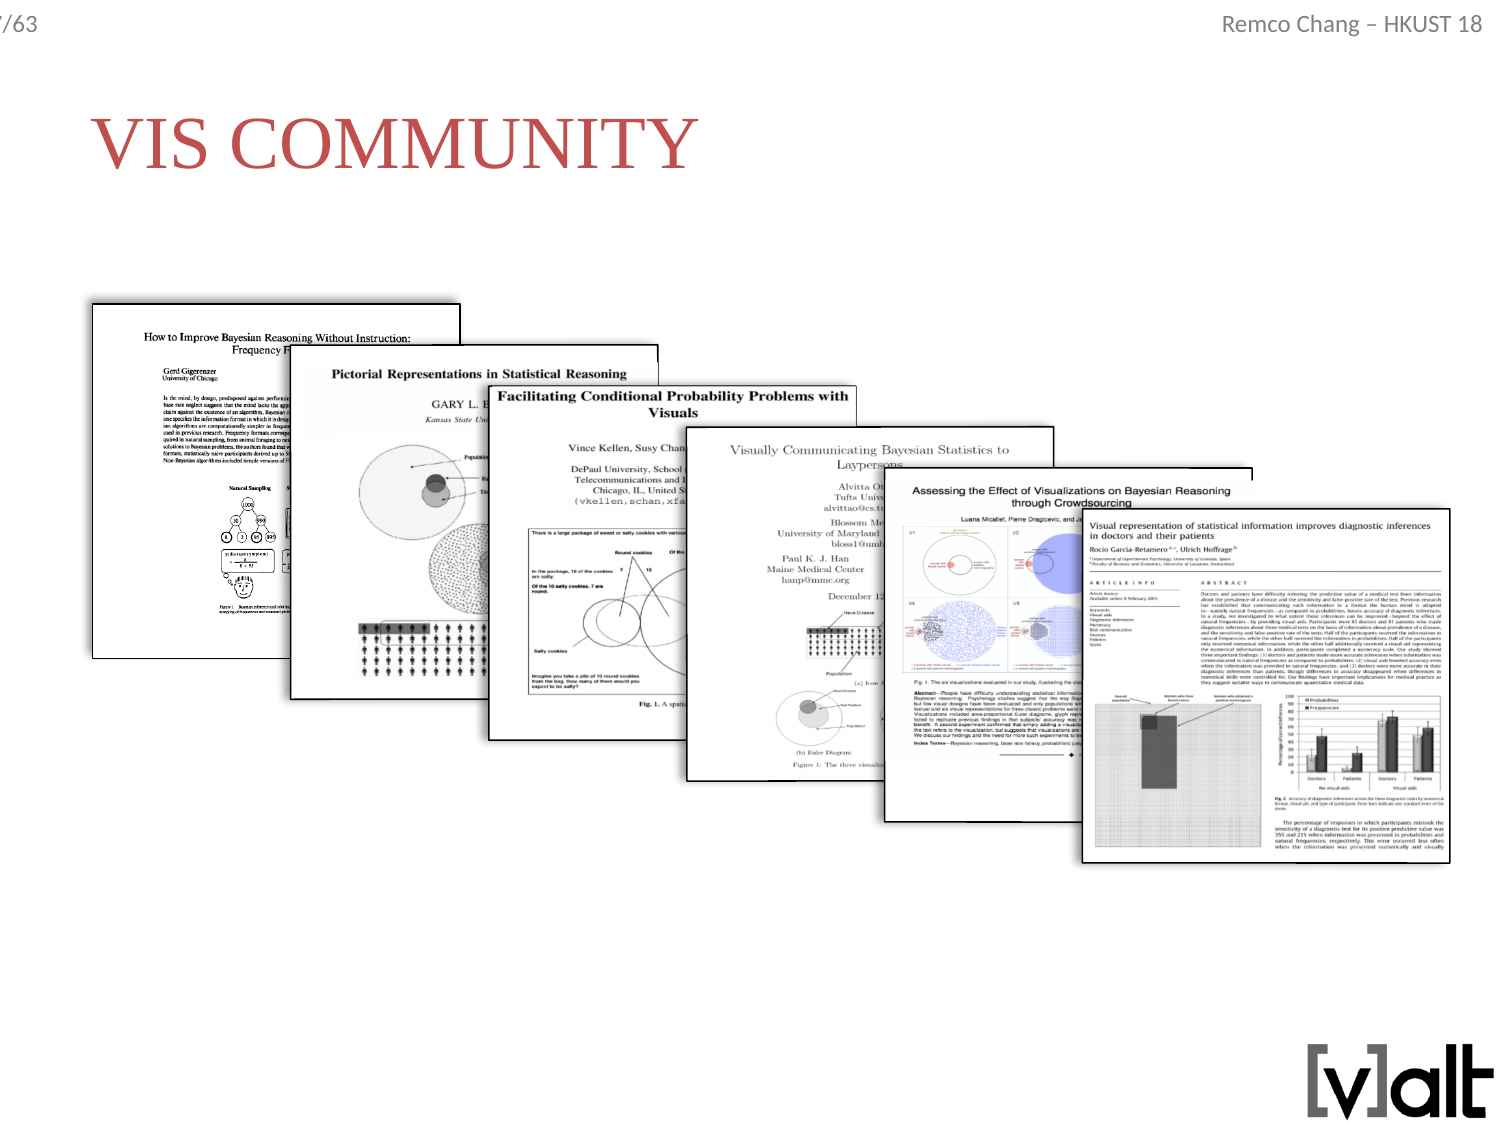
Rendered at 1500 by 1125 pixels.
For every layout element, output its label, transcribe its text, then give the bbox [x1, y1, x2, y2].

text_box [290, 344, 659, 700]
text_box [1082, 508, 1451, 864]
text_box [488, 385, 857, 741]
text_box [92, 303, 461, 659]
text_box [884, 467, 1253, 823]
picture [1299, 1034, 1500, 1125]
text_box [686, 426, 1055, 782]
title VIS Community [75, 45, 1425, 233]
